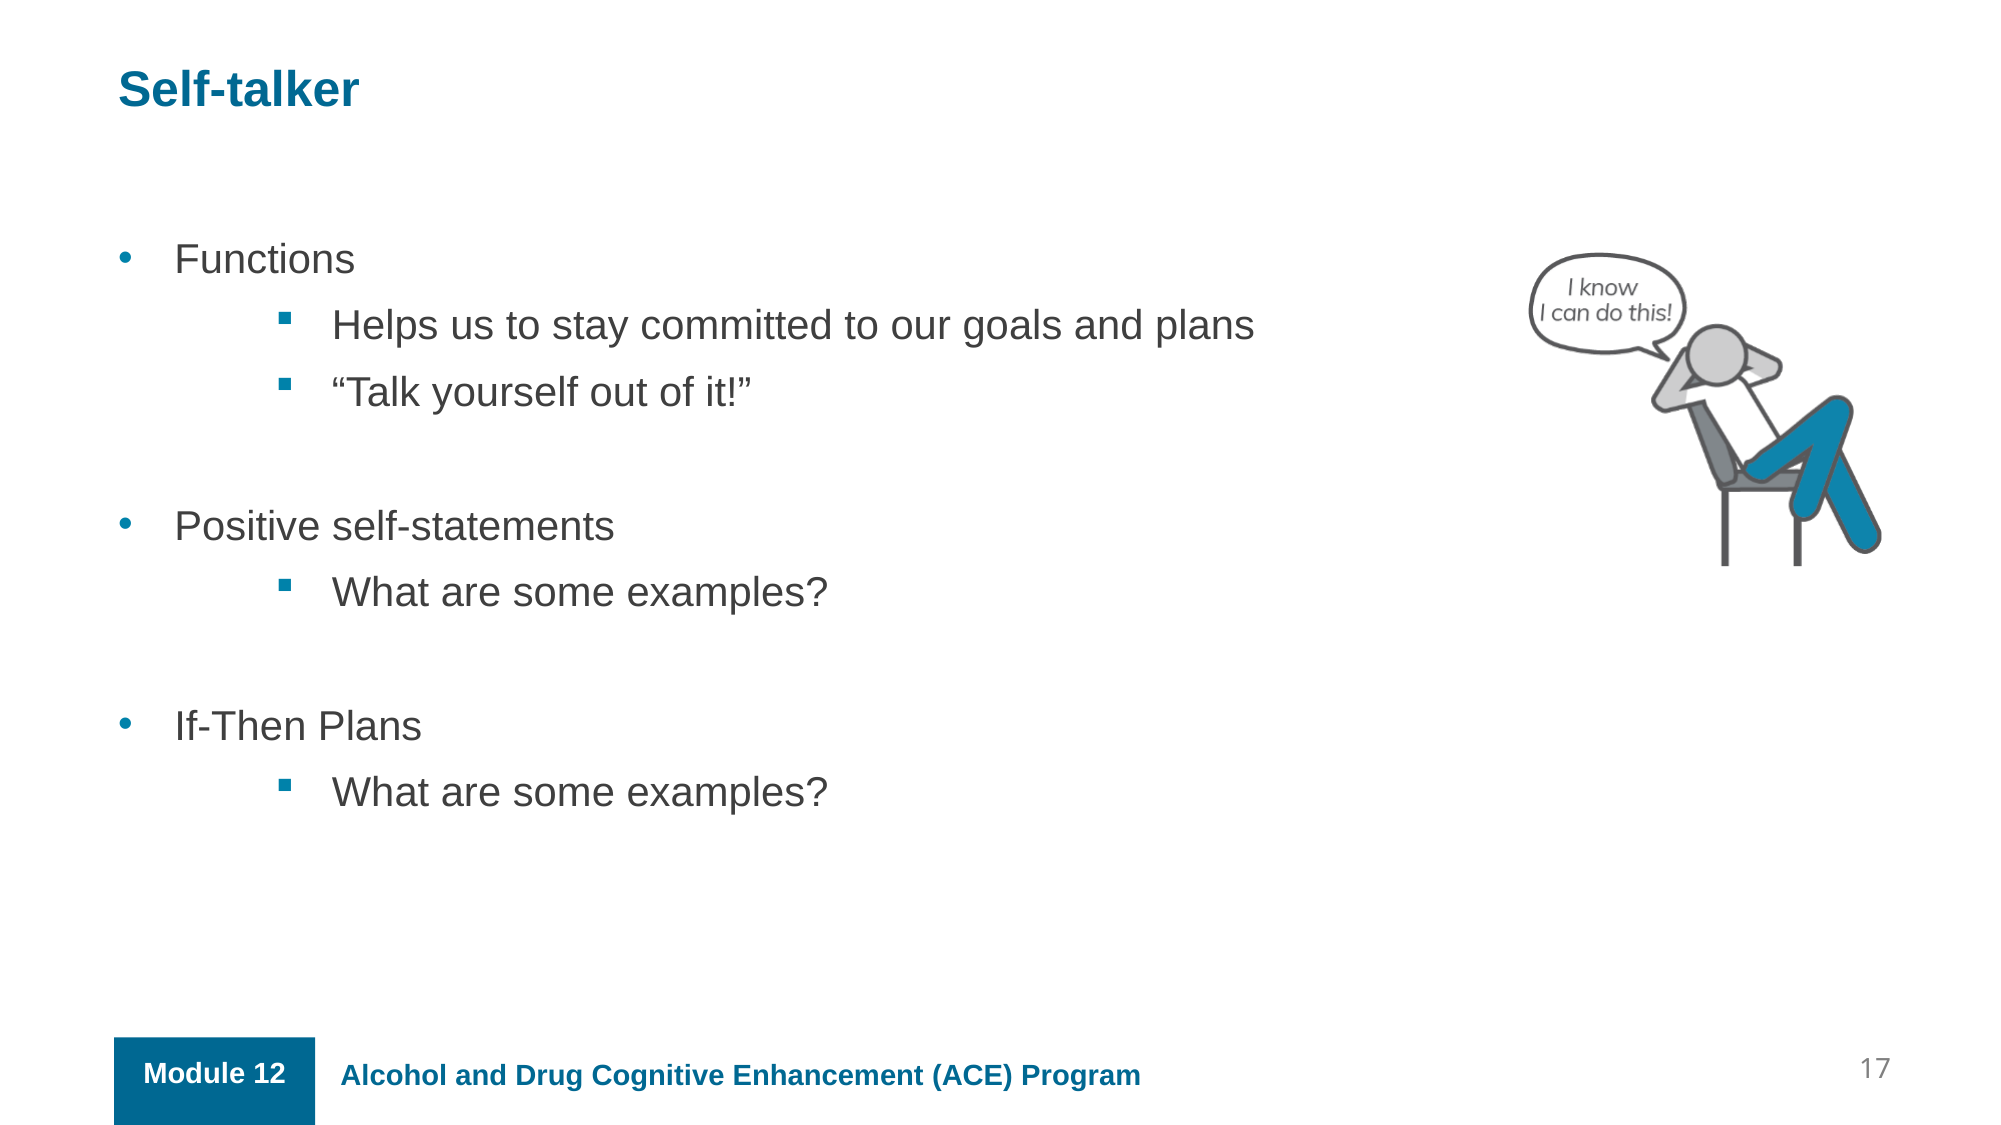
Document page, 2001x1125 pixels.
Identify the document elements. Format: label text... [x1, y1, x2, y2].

picture [1527, 249, 1891, 569]
list Functions Helps us to stay committed to our goals and plans “Talk yourself out of it!” Positive self-statements What are some examples? If-Then Plans What are some examples? [118, 231, 1890, 972]
slide_number 17 [1590, 1051, 1891, 1081]
list Self-talker [118, 50, 1457, 122]
